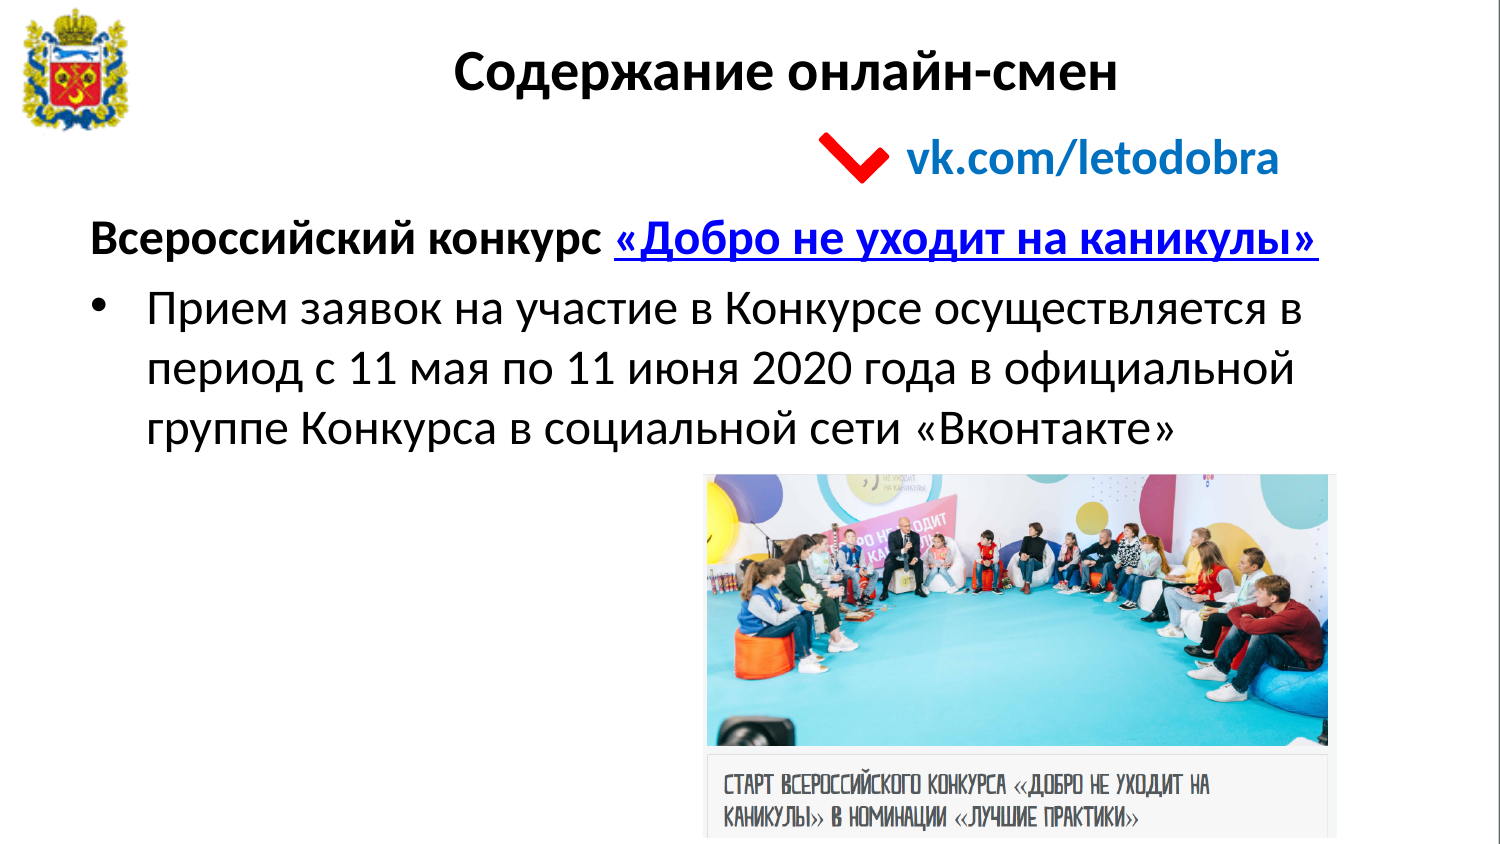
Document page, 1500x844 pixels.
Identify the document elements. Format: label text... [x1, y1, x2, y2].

text_box vk.com/letodobra [891, 117, 1307, 192]
list Всероссийский конкурс «Добро не уходит на каникулы» Прием заявок на участие в Конкурсе осуществляется в период с 11 мая по 11 июня 2020 года в официальной группе Конкурса в социальной сети «Вконтакте» [75, 196, 1425, 754]
title Содержание онлайн-смен [112, 0, 1463, 92]
text_box [818, 132, 890, 184]
picture [0, 0, 1500, 844]
